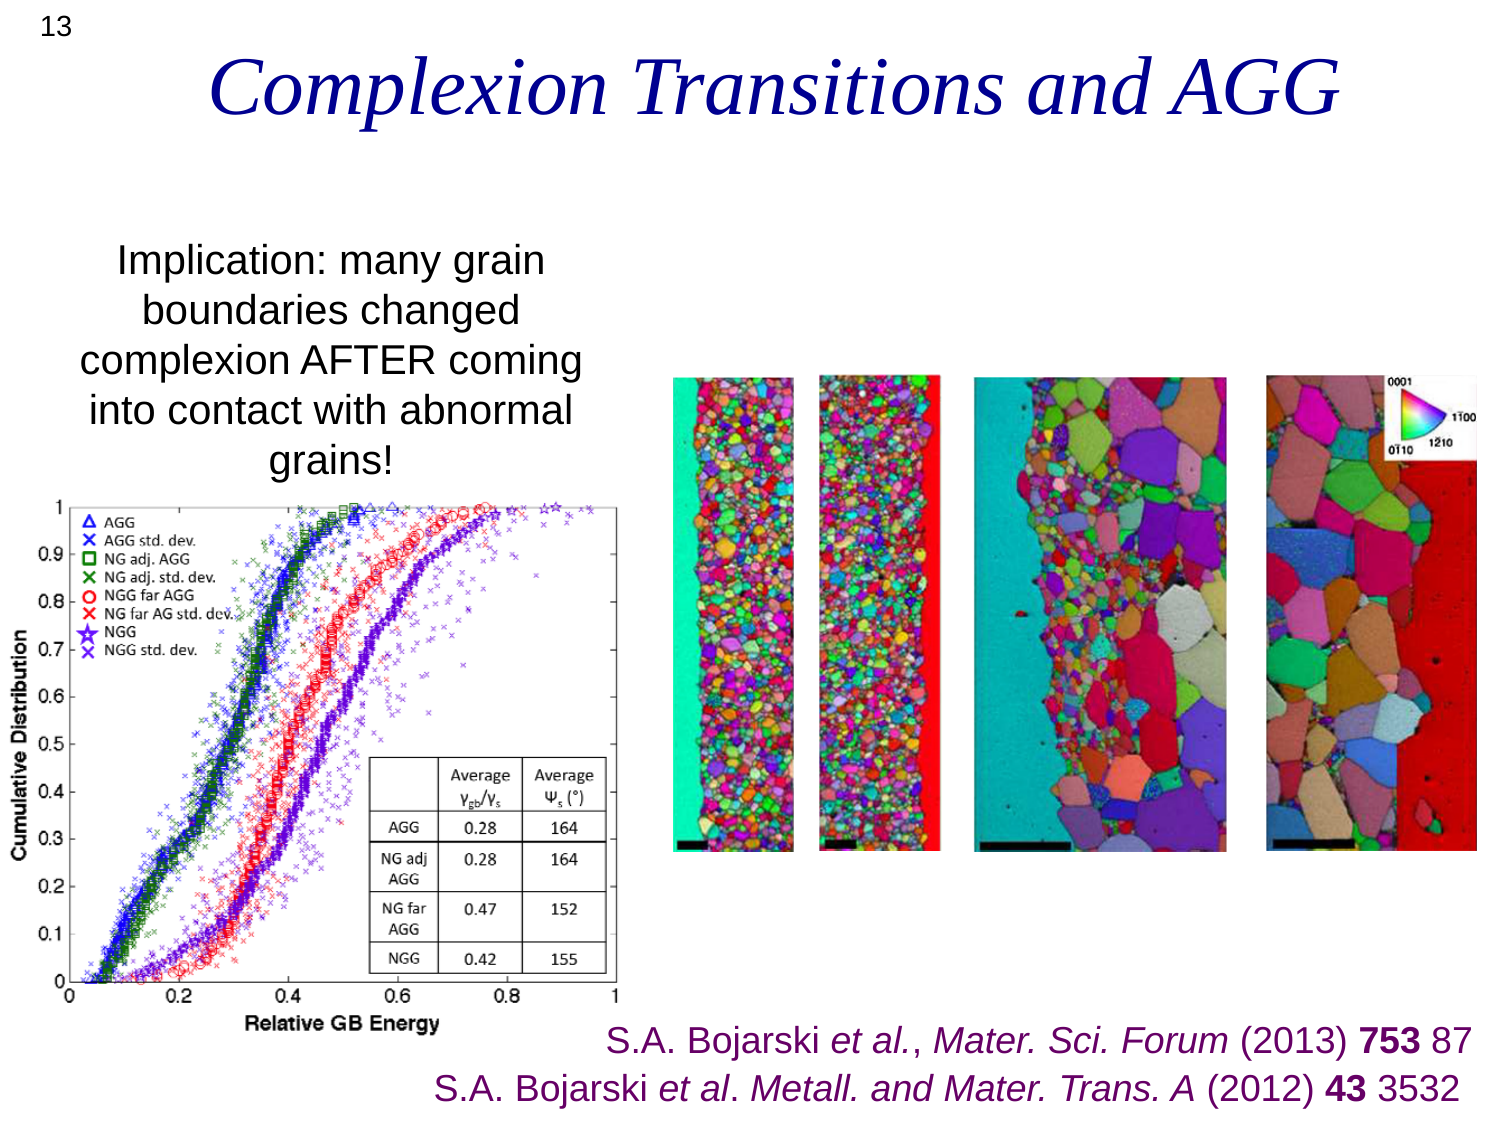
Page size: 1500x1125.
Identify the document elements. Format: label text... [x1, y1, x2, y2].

title Complexion Transitions and AGG [137, 12, 1413, 151]
picture [1, 492, 626, 1041]
text_box Implication: many grain boundaries changed complexion AFTER coming into contact with abnormal grains! [37, 224, 626, 490]
text_box S.A. Bojarski et al., Mater. Sci. Forum (2013) 753 87 [337, 1009, 1488, 1069]
slide_number 13 [0, 0, 88, 51]
text_box S.A. Bojarski et al. Metall. and Mater. Trans. A (2012) 43 3532 [324, 1056, 1475, 1117]
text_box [673, 374, 1477, 853]
